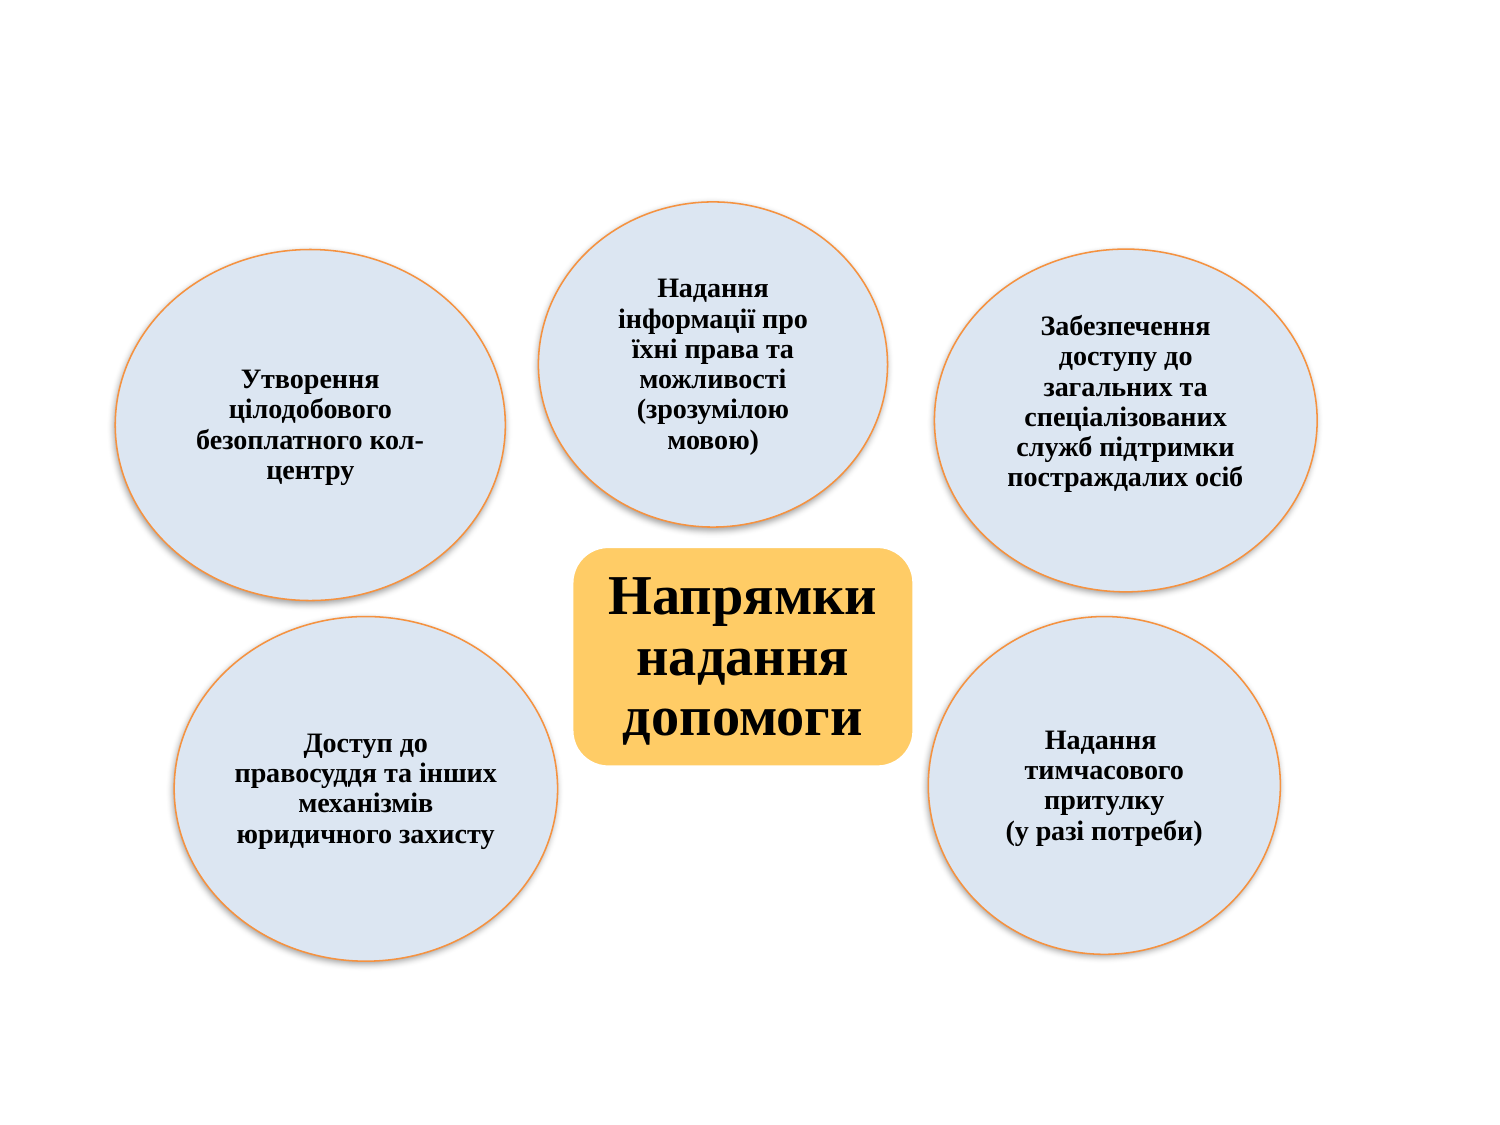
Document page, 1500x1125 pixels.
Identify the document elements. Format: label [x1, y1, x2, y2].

text_box [173, 616, 558, 962]
text_box [538, 201, 888, 528]
text_box [928, 616, 1281, 955]
text_box [934, 248, 1318, 593]
text_box [114, 249, 506, 601]
text_box [571, 545, 915, 768]
